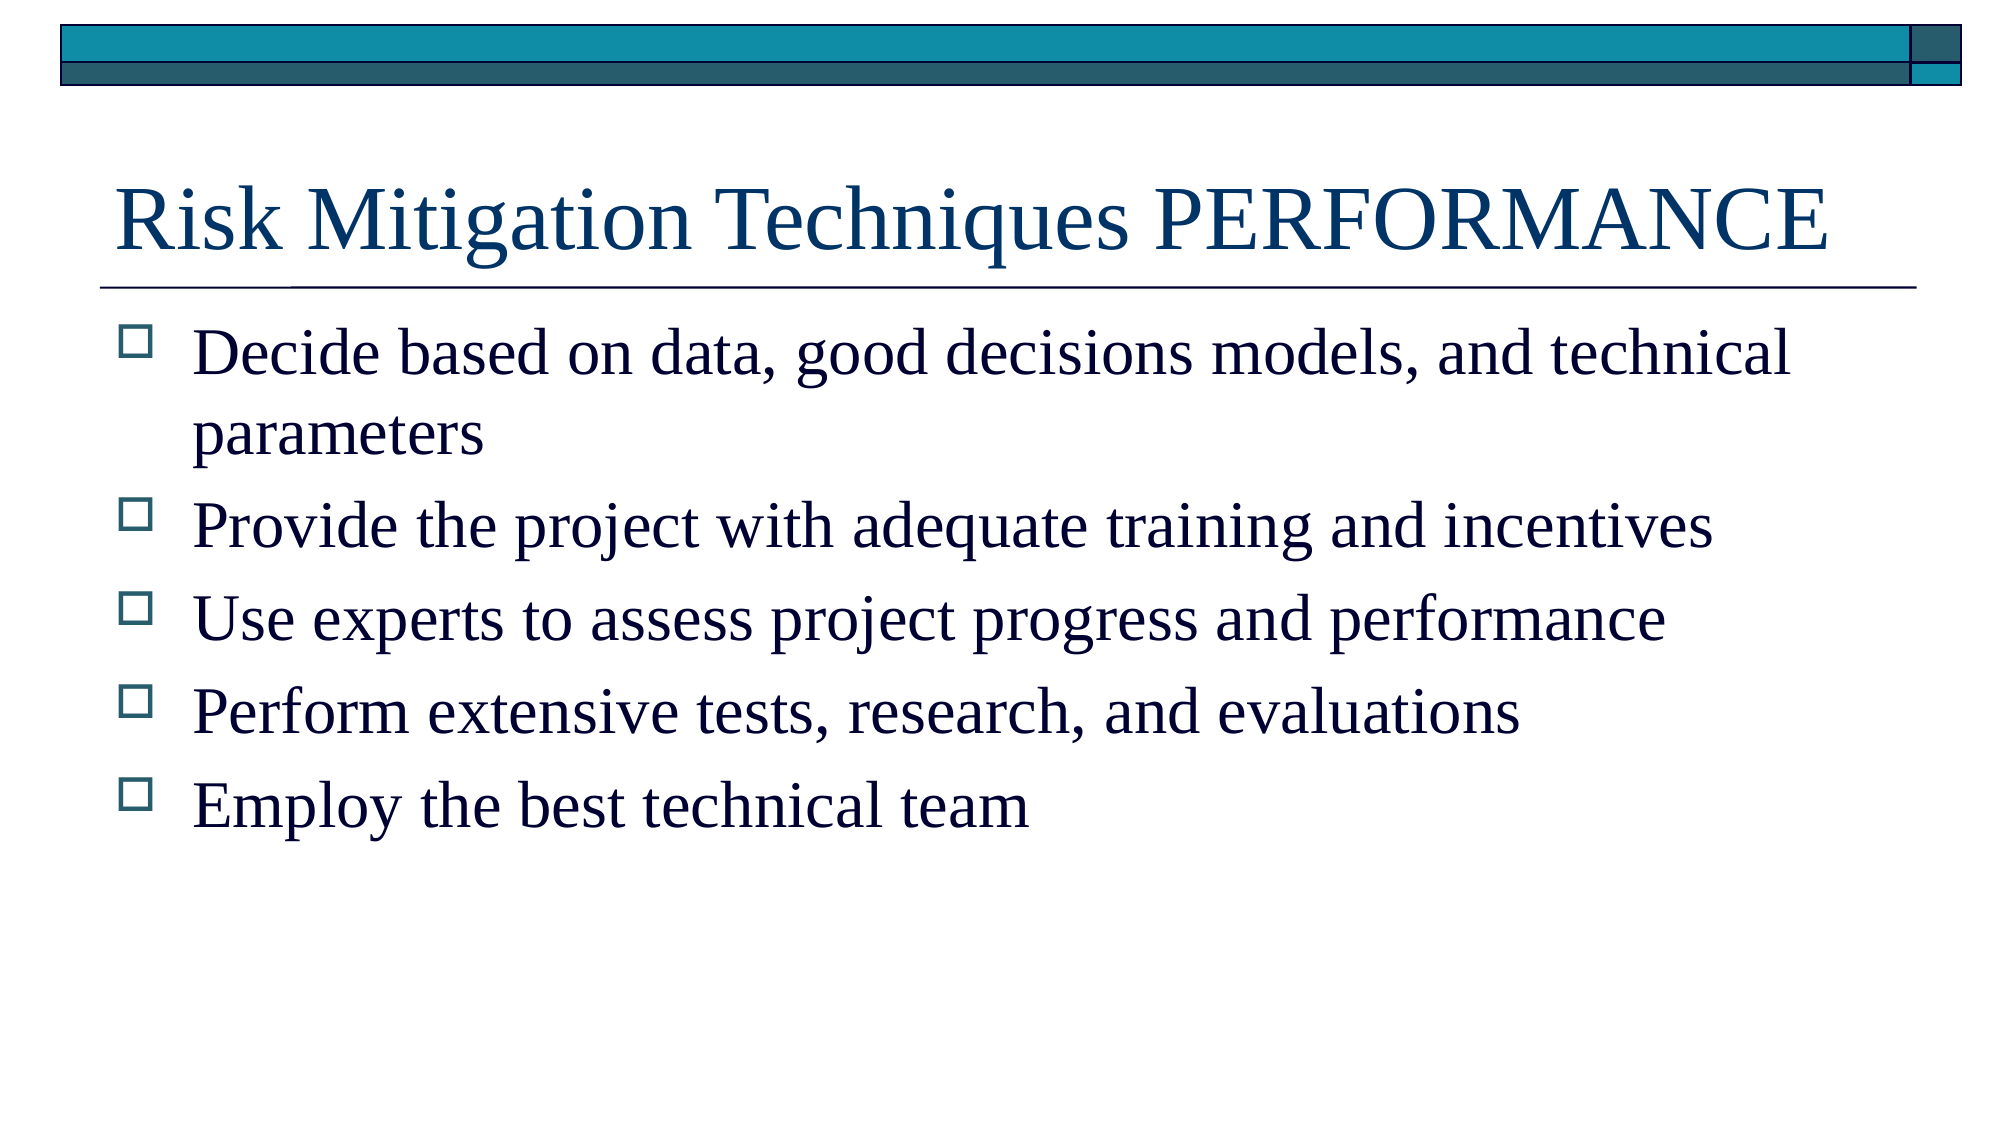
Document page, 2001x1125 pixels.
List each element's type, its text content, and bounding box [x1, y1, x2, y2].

list Decide based on data, good decisions models, and technical parameters Provide the project with adequate training and incentives Use experts to assess project progress and performance Perform extensive tests, research, and evaluations Employ the best technical team [99, 299, 1900, 1006]
title Risk Mitigation Techniques PERFORMANCE [99, 87, 1900, 275]
